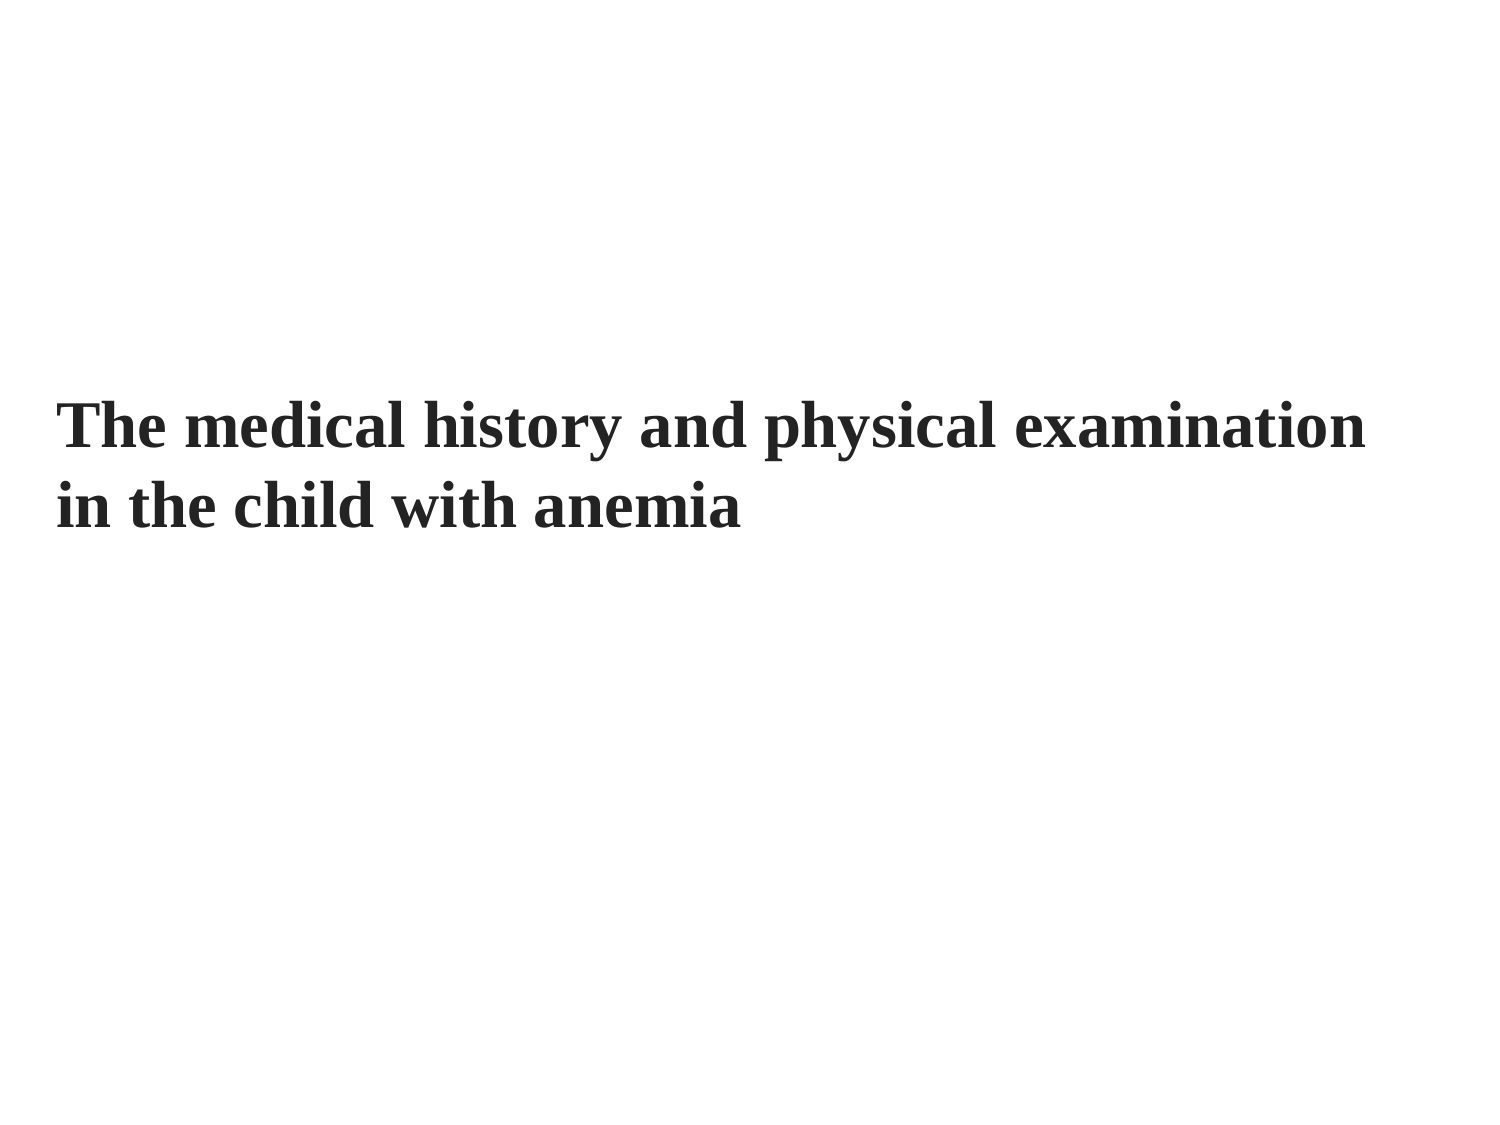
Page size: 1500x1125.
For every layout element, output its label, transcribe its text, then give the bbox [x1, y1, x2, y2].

list The medical history and physical examination in the child with anemia [41, 373, 1392, 693]
